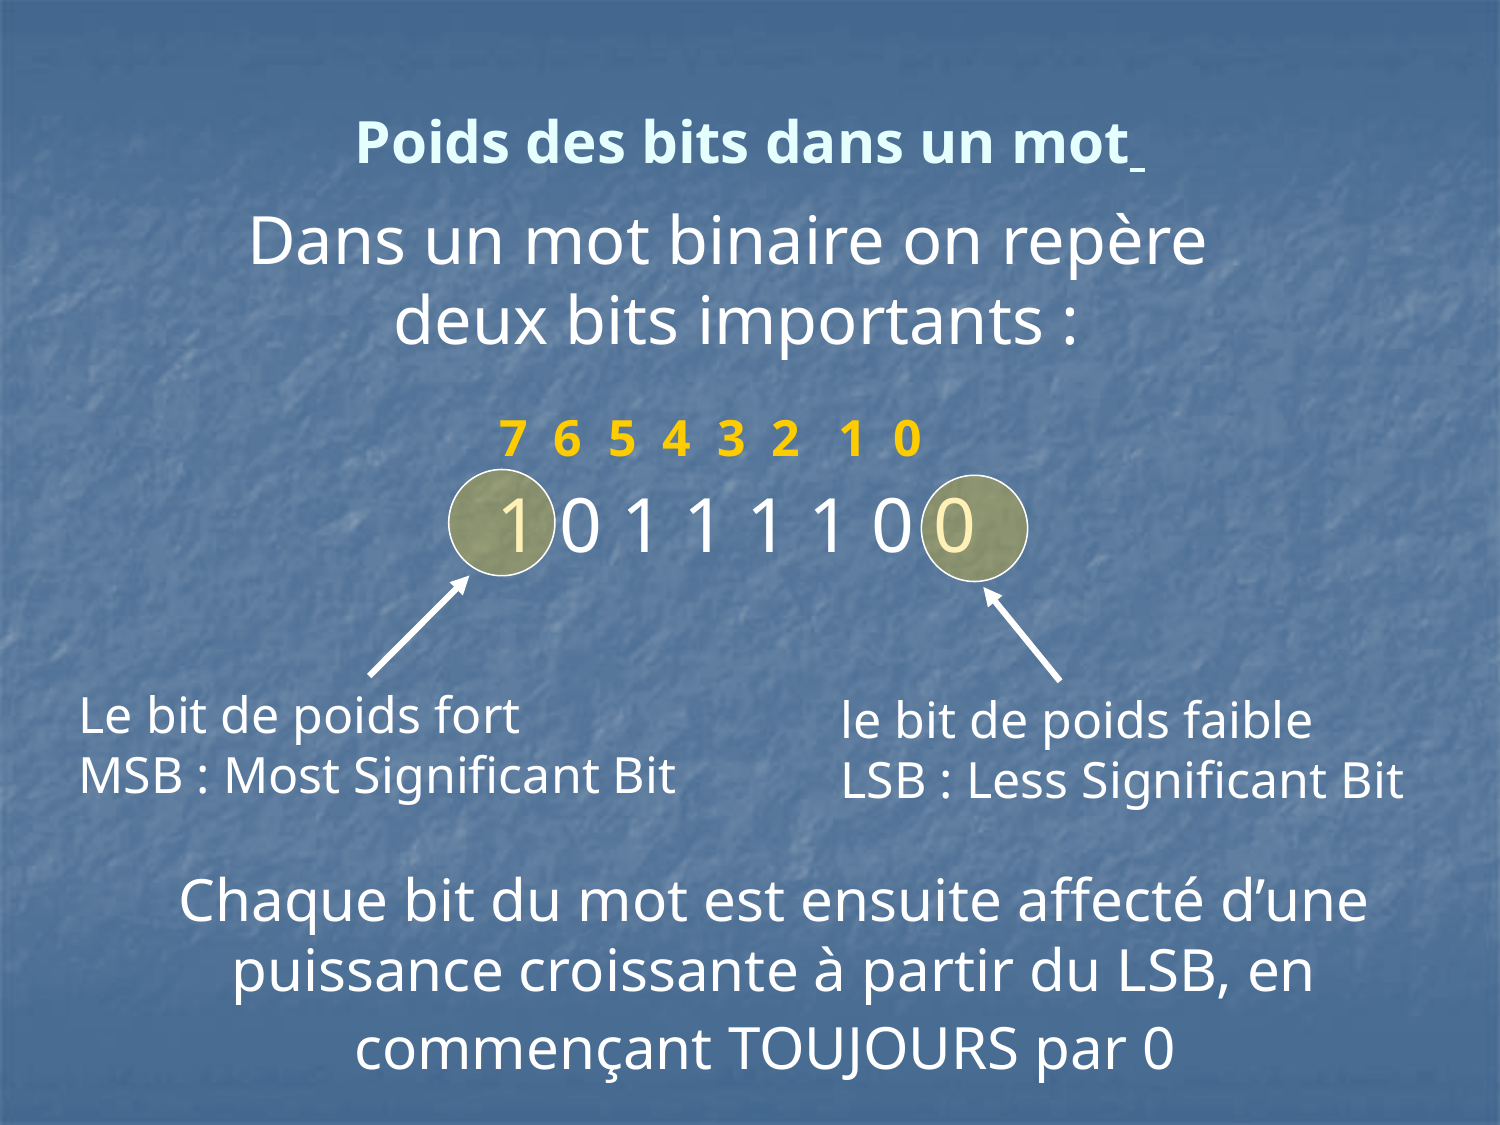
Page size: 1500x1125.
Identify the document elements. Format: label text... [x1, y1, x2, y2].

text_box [79, 575, 676, 811]
text_box Chaque bit du mot est ensuite affecté d’une puissance croissante à partir du LSB, en commençant TOUJOURS par 0 [94, 855, 1453, 1091]
title Poids des bits dans un mot [75, 62, 1425, 288]
text_box Dans un mot binaire on repère deux bits importants : 1 0 1 1 1 1 0 0 [232, 288, 1242, 575]
text_box [448, 472, 555, 575]
text_box 7 6 5 4 3 2 1 0 [484, 398, 1129, 474]
text_box [921, 475, 1028, 582]
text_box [835, 586, 1410, 817]
